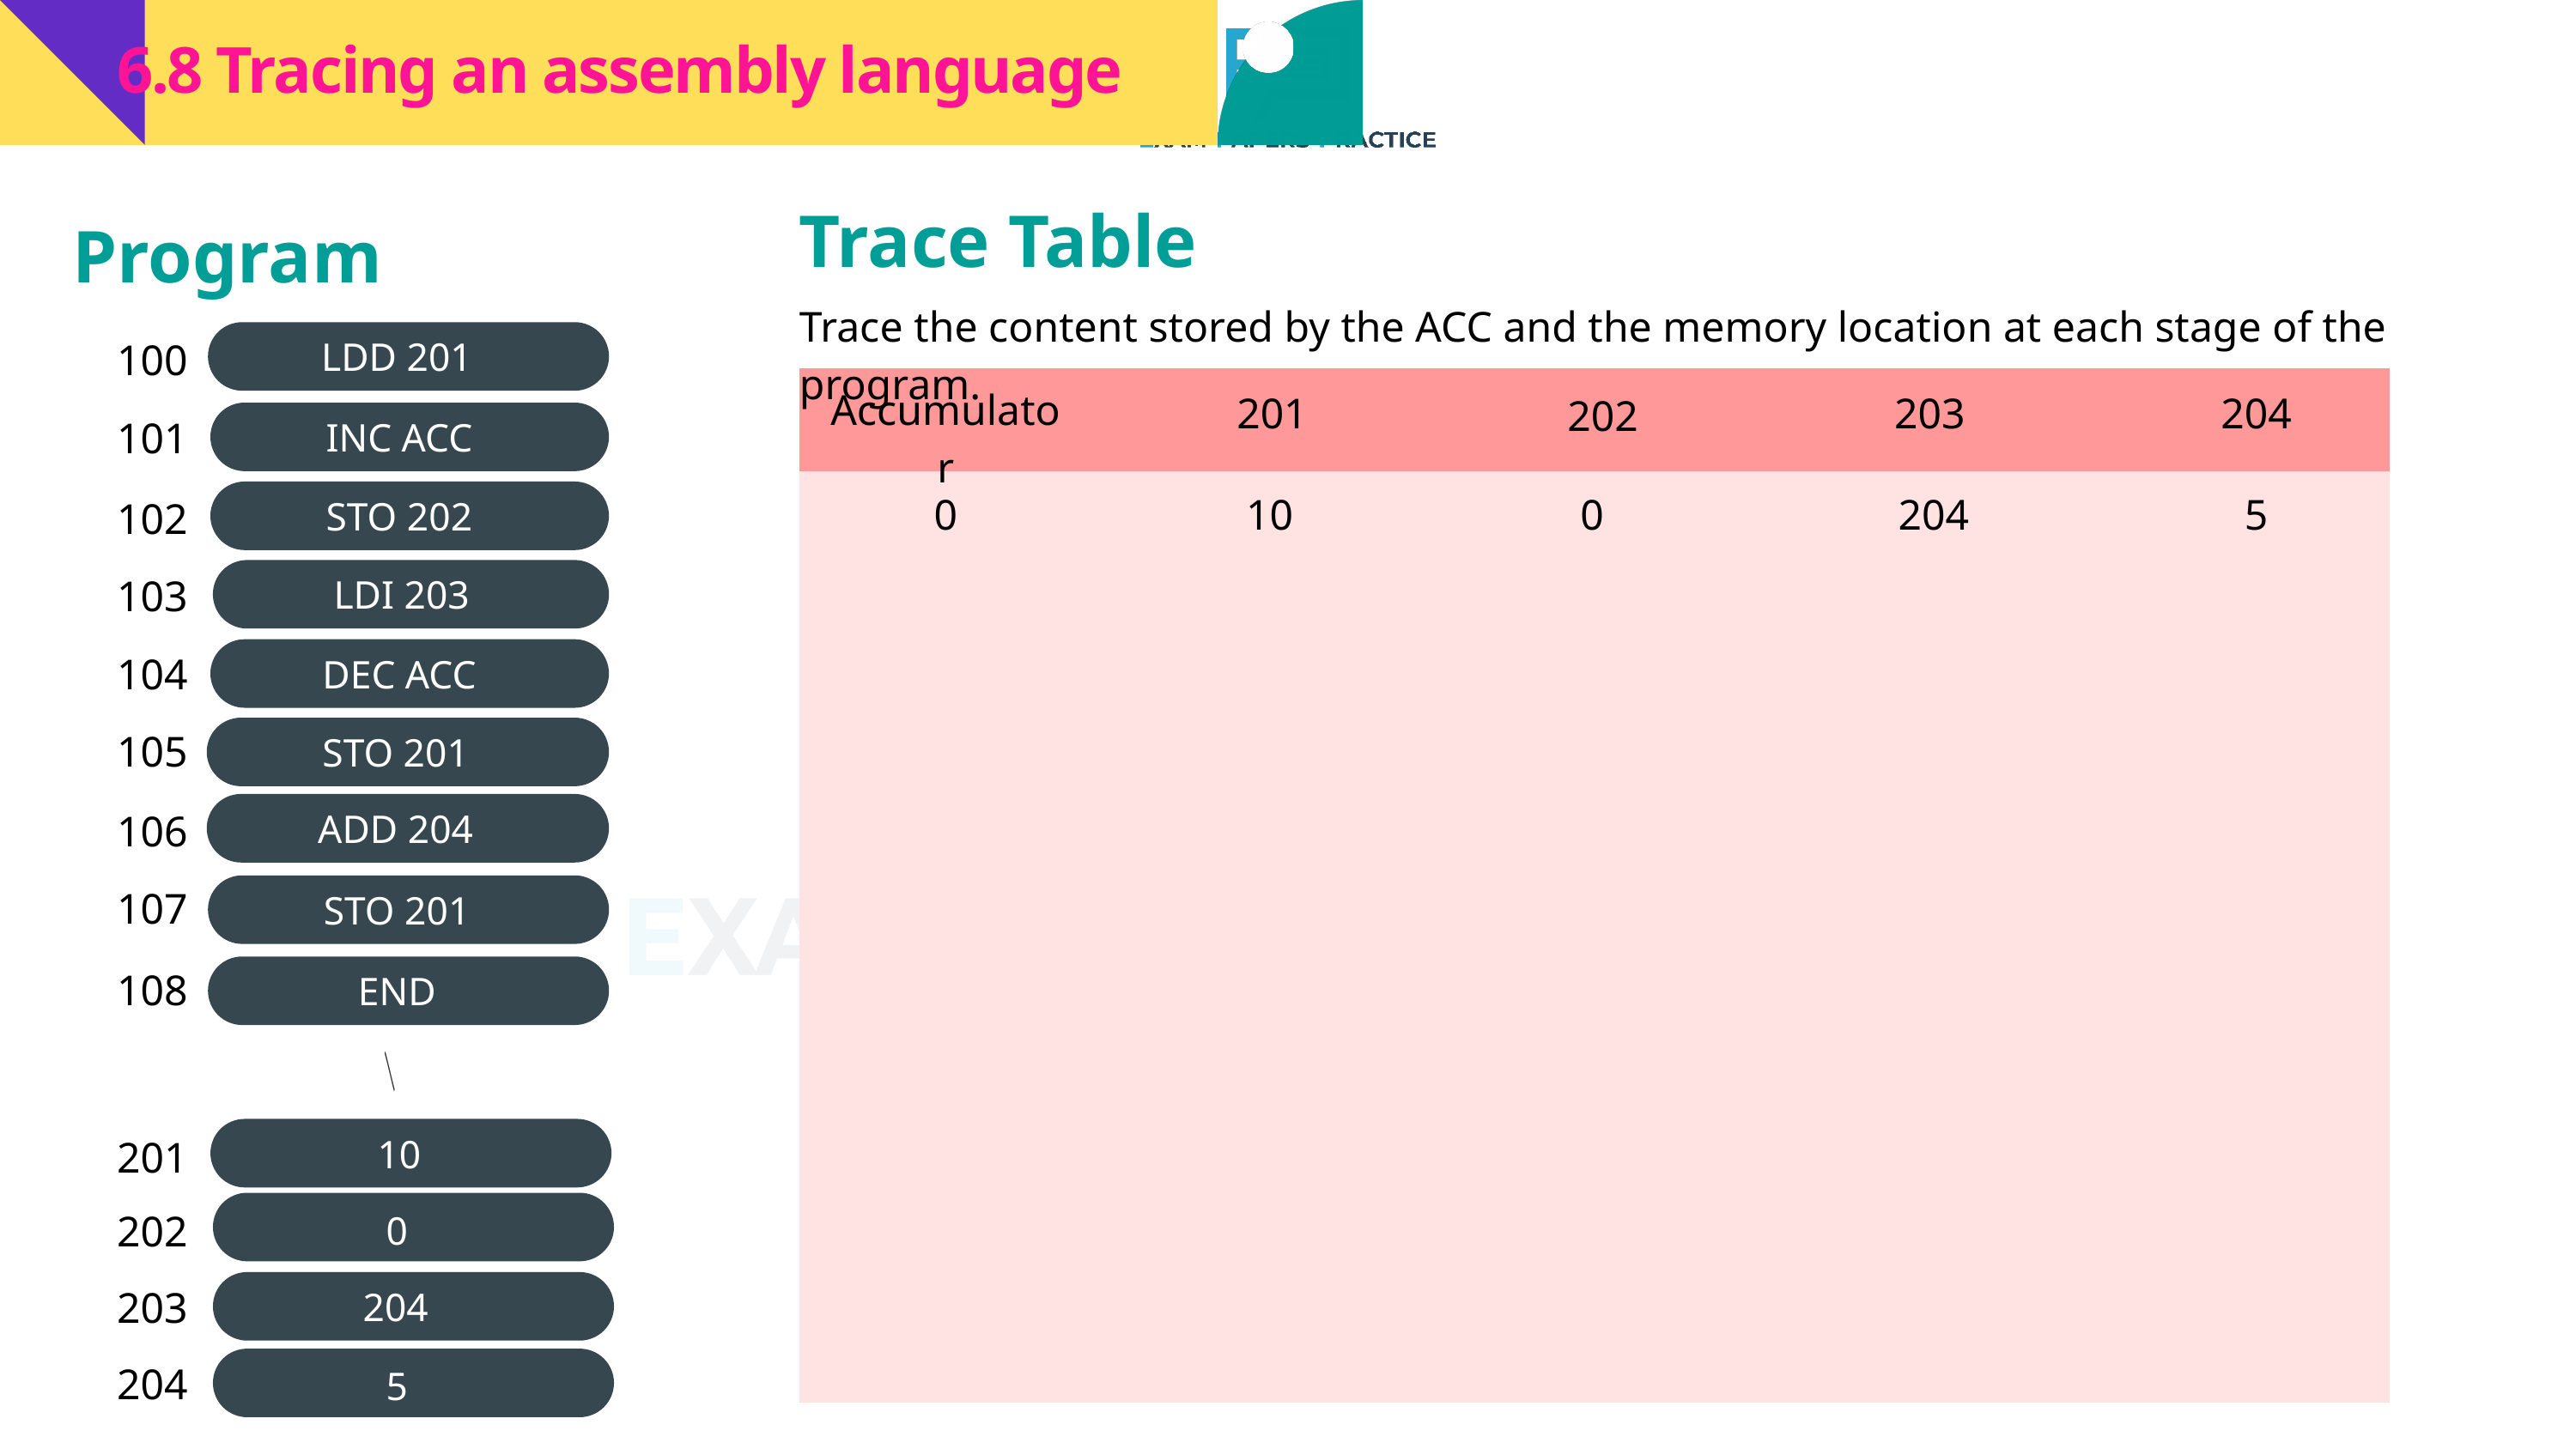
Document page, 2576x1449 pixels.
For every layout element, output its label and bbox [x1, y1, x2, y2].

text_box [212, 1271, 615, 1342]
text_box [210, 481, 610, 551]
table_header [1065, 409, 2390, 471]
text_box [207, 875, 610, 945]
text_box [1150, 481, 1389, 539]
text_box [116, 562, 197, 621]
text_box [206, 793, 610, 864]
text_box [207, 955, 610, 1026]
text_box [116, 403, 197, 462]
text_box [116, 797, 197, 856]
text_box [1814, 481, 2053, 539]
text_box [210, 402, 610, 472]
text_box [116, 717, 197, 775]
text_box [116, 640, 197, 698]
text_box [116, 1349, 197, 1408]
text_box [1473, 481, 1711, 539]
text_box [116, 485, 197, 543]
text_box [210, 1118, 612, 1188]
text_box [116, 874, 197, 933]
text_box [206, 717, 610, 787]
text_box [116, 326, 197, 385]
text_box [207, 321, 610, 391]
text_box [0, 0, 1364, 146]
text_box [365, 1028, 414, 1116]
text_box [116, 955, 197, 1015]
text_box [212, 1348, 615, 1418]
text_box [212, 1191, 615, 1262]
text_box [116, 1197, 197, 1255]
text_box [116, 1123, 197, 1181]
table_header [799, 409, 826, 471]
text_box [116, 1273, 197, 1332]
table_cell [799, 471, 2390, 1403]
text_box [799, 181, 1268, 282]
text_box [799, 292, 2432, 539]
text_box [210, 639, 610, 709]
text_box [2137, 481, 2376, 539]
text_box [72, 197, 542, 297]
text_box [212, 559, 610, 629]
